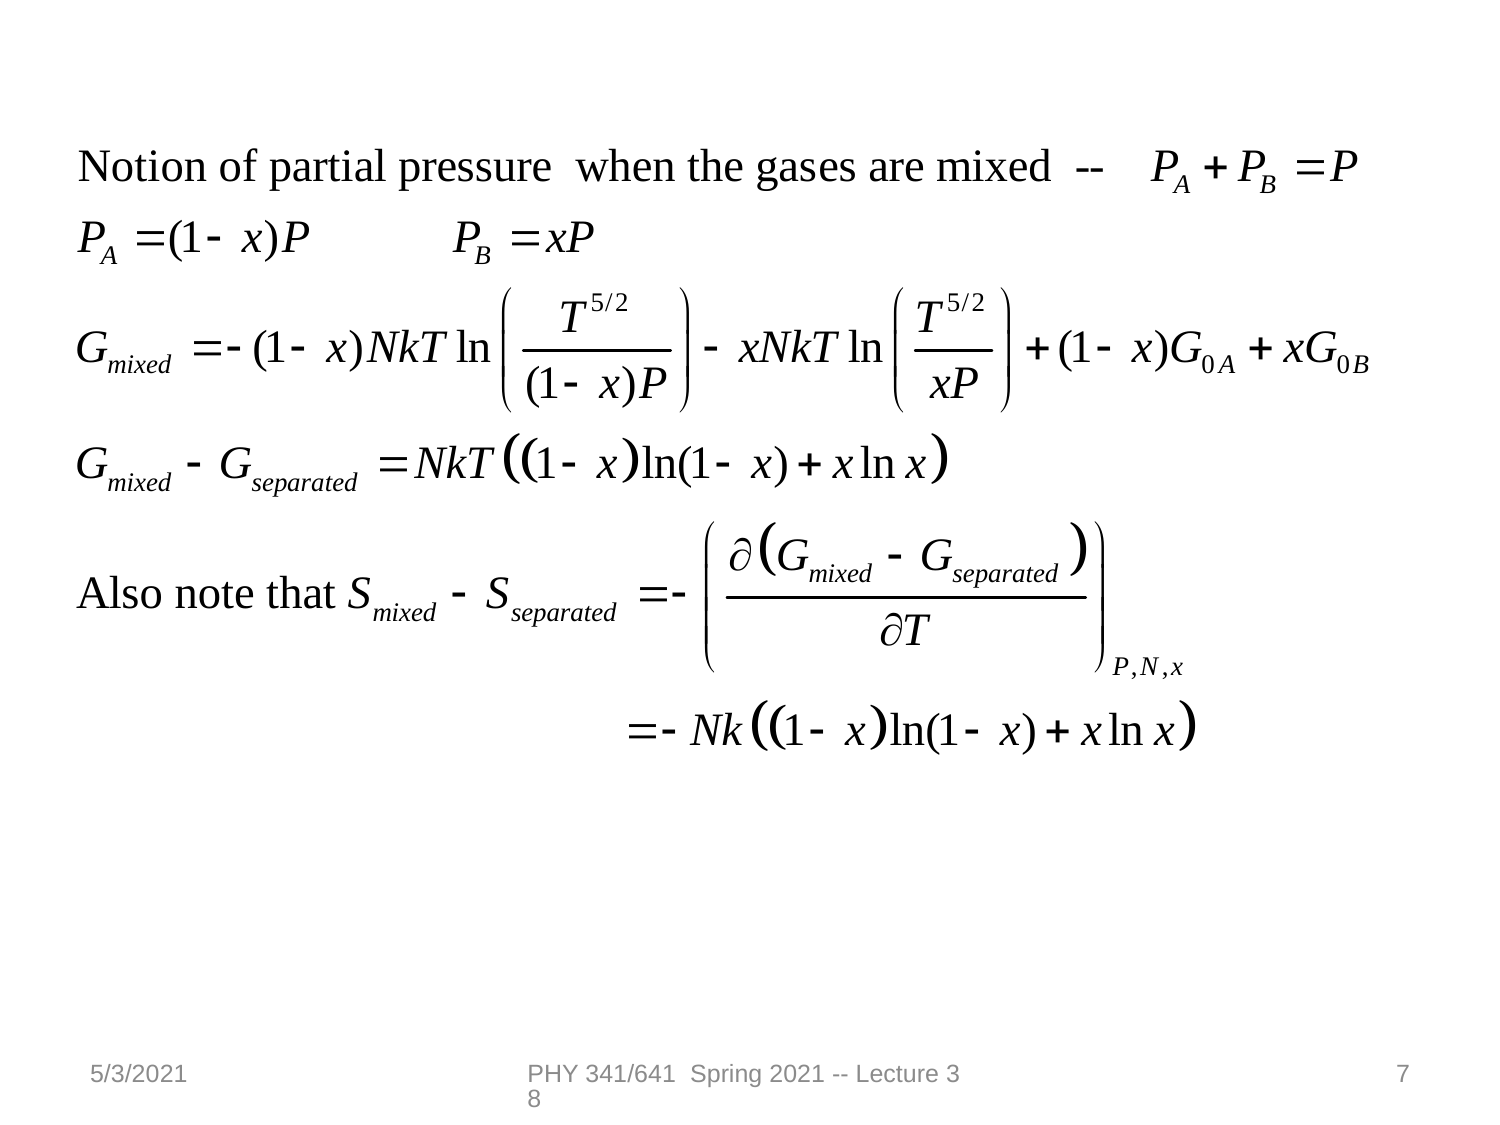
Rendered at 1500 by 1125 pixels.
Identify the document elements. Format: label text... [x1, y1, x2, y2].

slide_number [75, 1042, 425, 1103]
slide_number 7 [1074, 1042, 1425, 1103]
footer PHY 341/641 Spring 2021 -- Lecture 38 [512, 1042, 988, 1103]
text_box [69, 137, 1381, 774]
